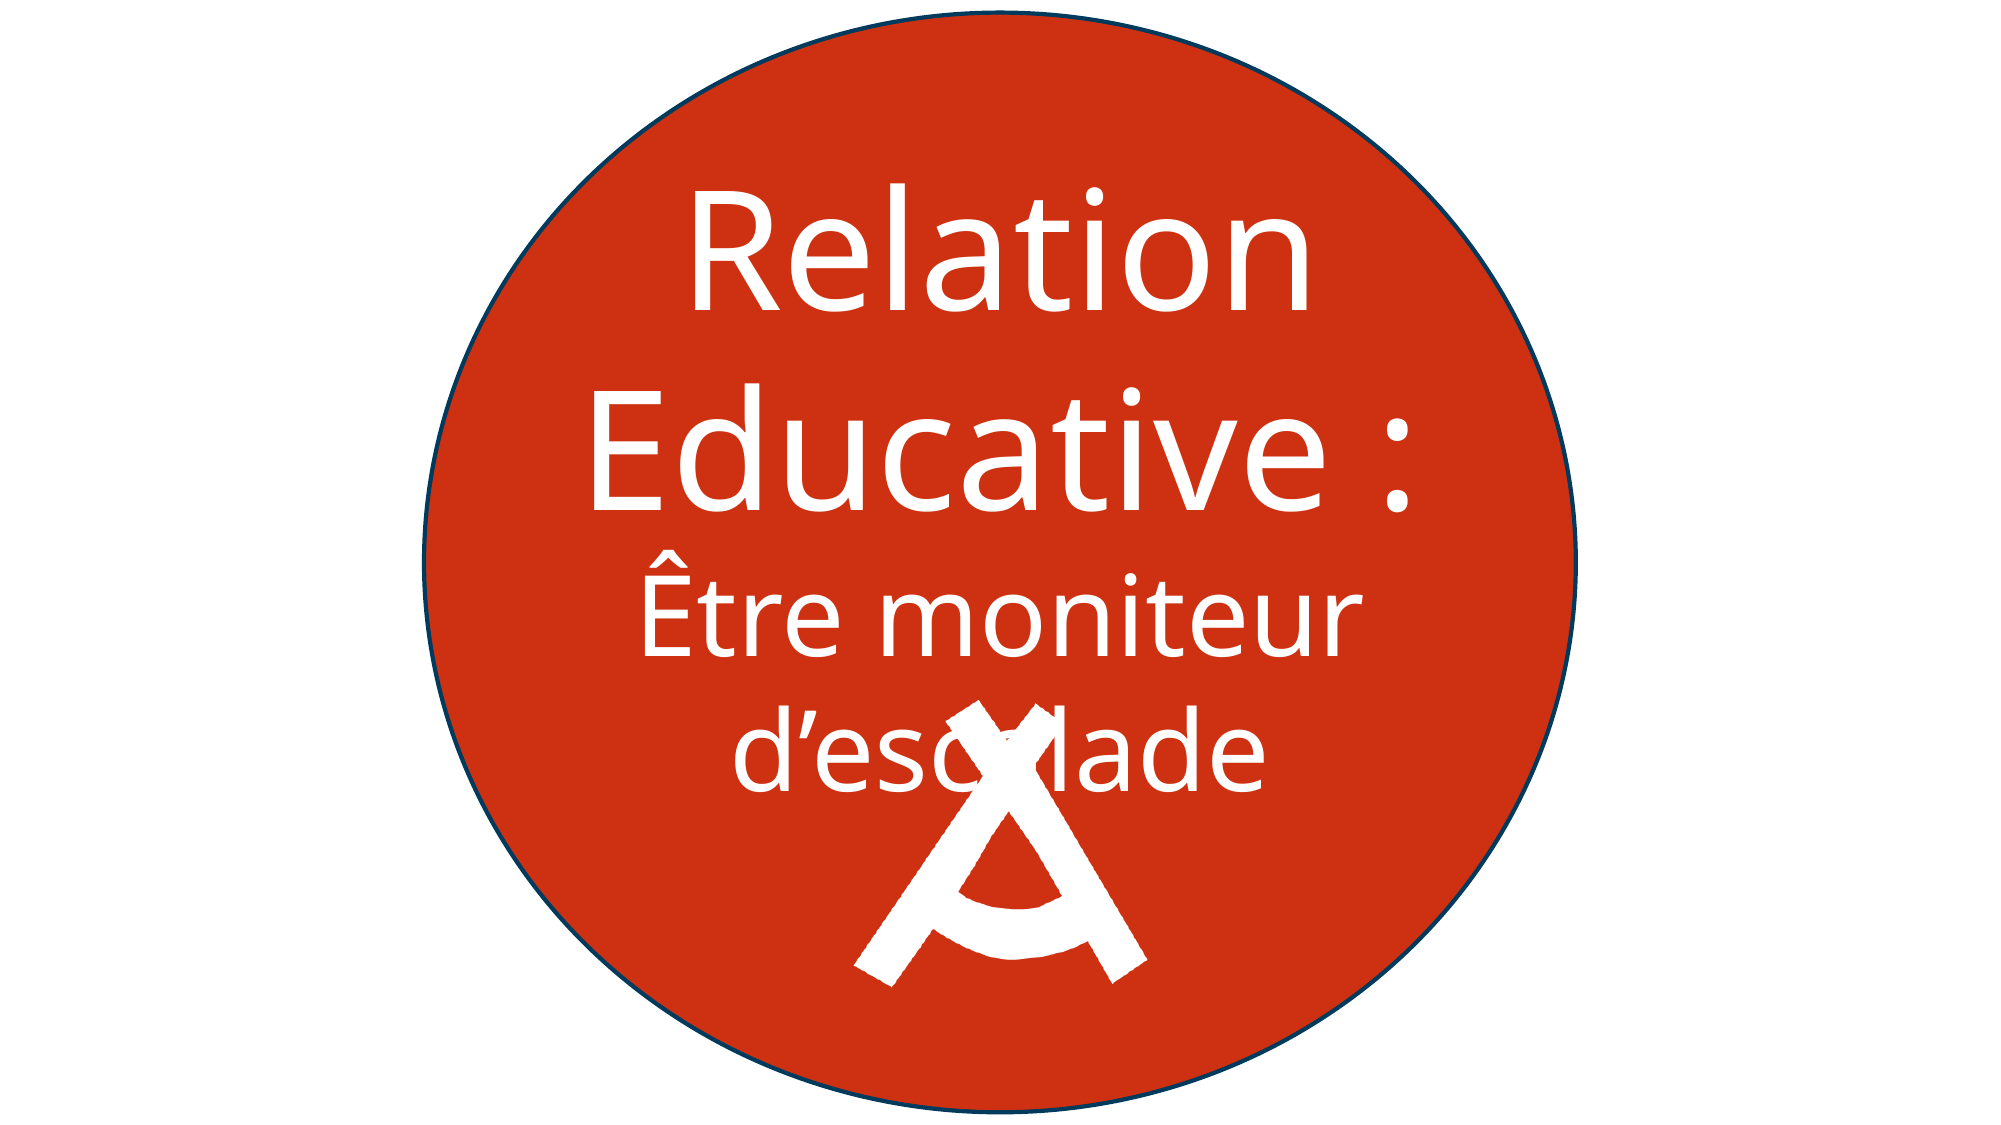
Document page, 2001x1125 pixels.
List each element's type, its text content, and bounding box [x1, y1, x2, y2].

text_box Relation Educative : Être moniteur d’escalade [483, 136, 1516, 856]
text_box [424, 320, 483, 805]
picture [851, 698, 1149, 989]
text_box [636, 12, 1364, 136]
text_box [512, 856, 1487, 1113]
text_box [1516, 318, 1576, 807]
